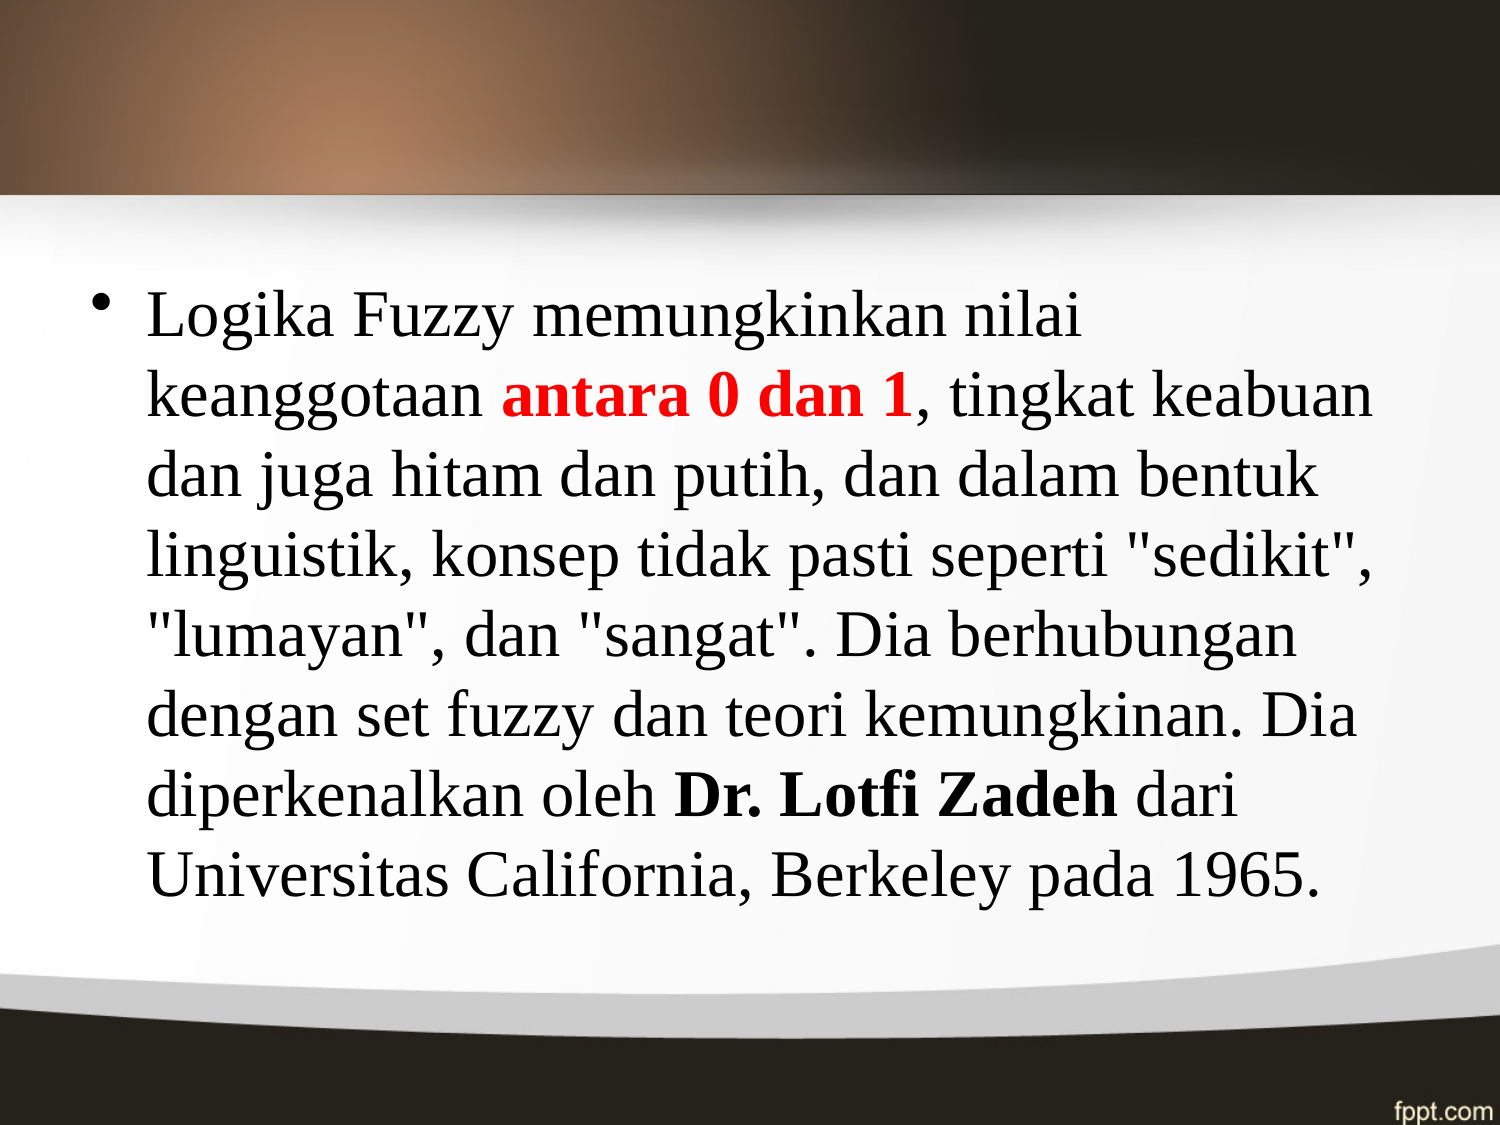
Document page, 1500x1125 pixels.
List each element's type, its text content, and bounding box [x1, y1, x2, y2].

list Logika Fuzzy memungkinkan nilai keanggotaan antara 0 dan 1, tingkat keabuan dan juga hitam dan putih, dan dalam bentuk linguistik, konsep tidak pasti seperti "sedikit", "lumayan", dan "sangat". Dia berhubungan dengan set fuzzy dan teori kemungkinan. Dia diperkenalkan oleh Dr. Lotfi Zadeh dari Universitas California, Berkeley pada 1965. [74, 262, 1426, 1006]
picture [0, 0, 1500, 1125]
